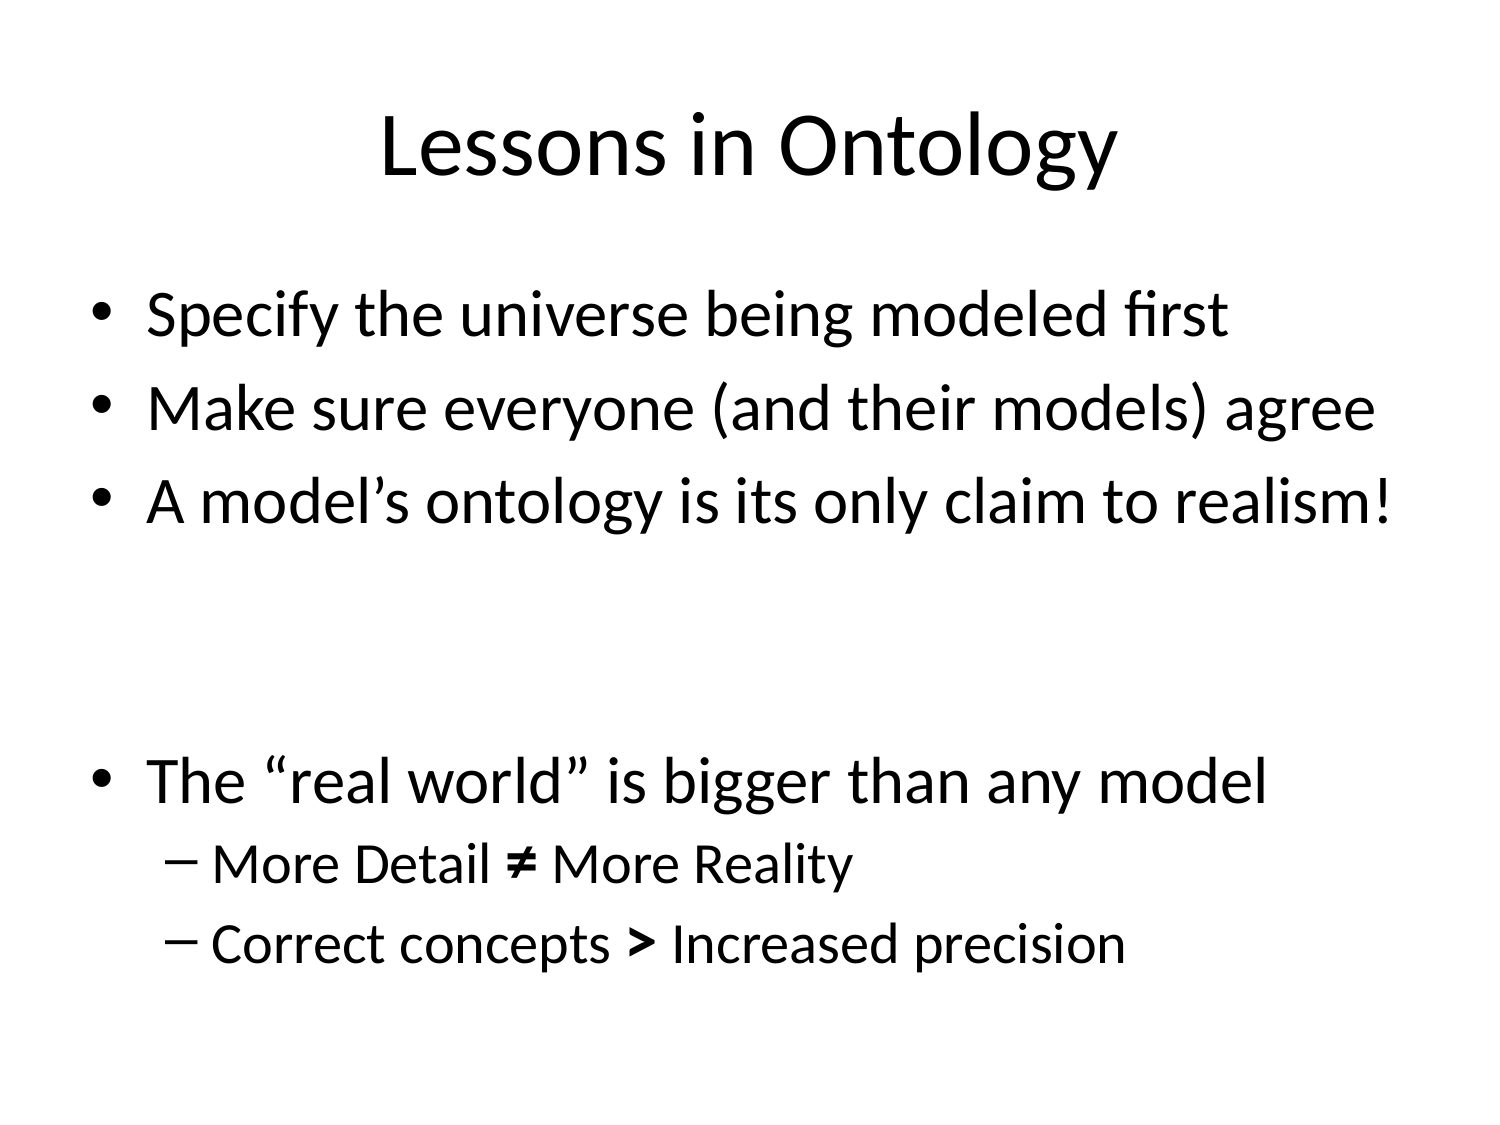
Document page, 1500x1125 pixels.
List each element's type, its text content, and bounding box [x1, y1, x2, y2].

title Lessons in Ontology [75, 45, 1425, 233]
list Specify the universe being modeled first Make sure everyone (and their models) agree A model’s ontology is its only claim to realism! The “real world” is bigger than any model More Detail ≠ More Reality Correct concepts > Increased precision [75, 262, 1425, 1005]
